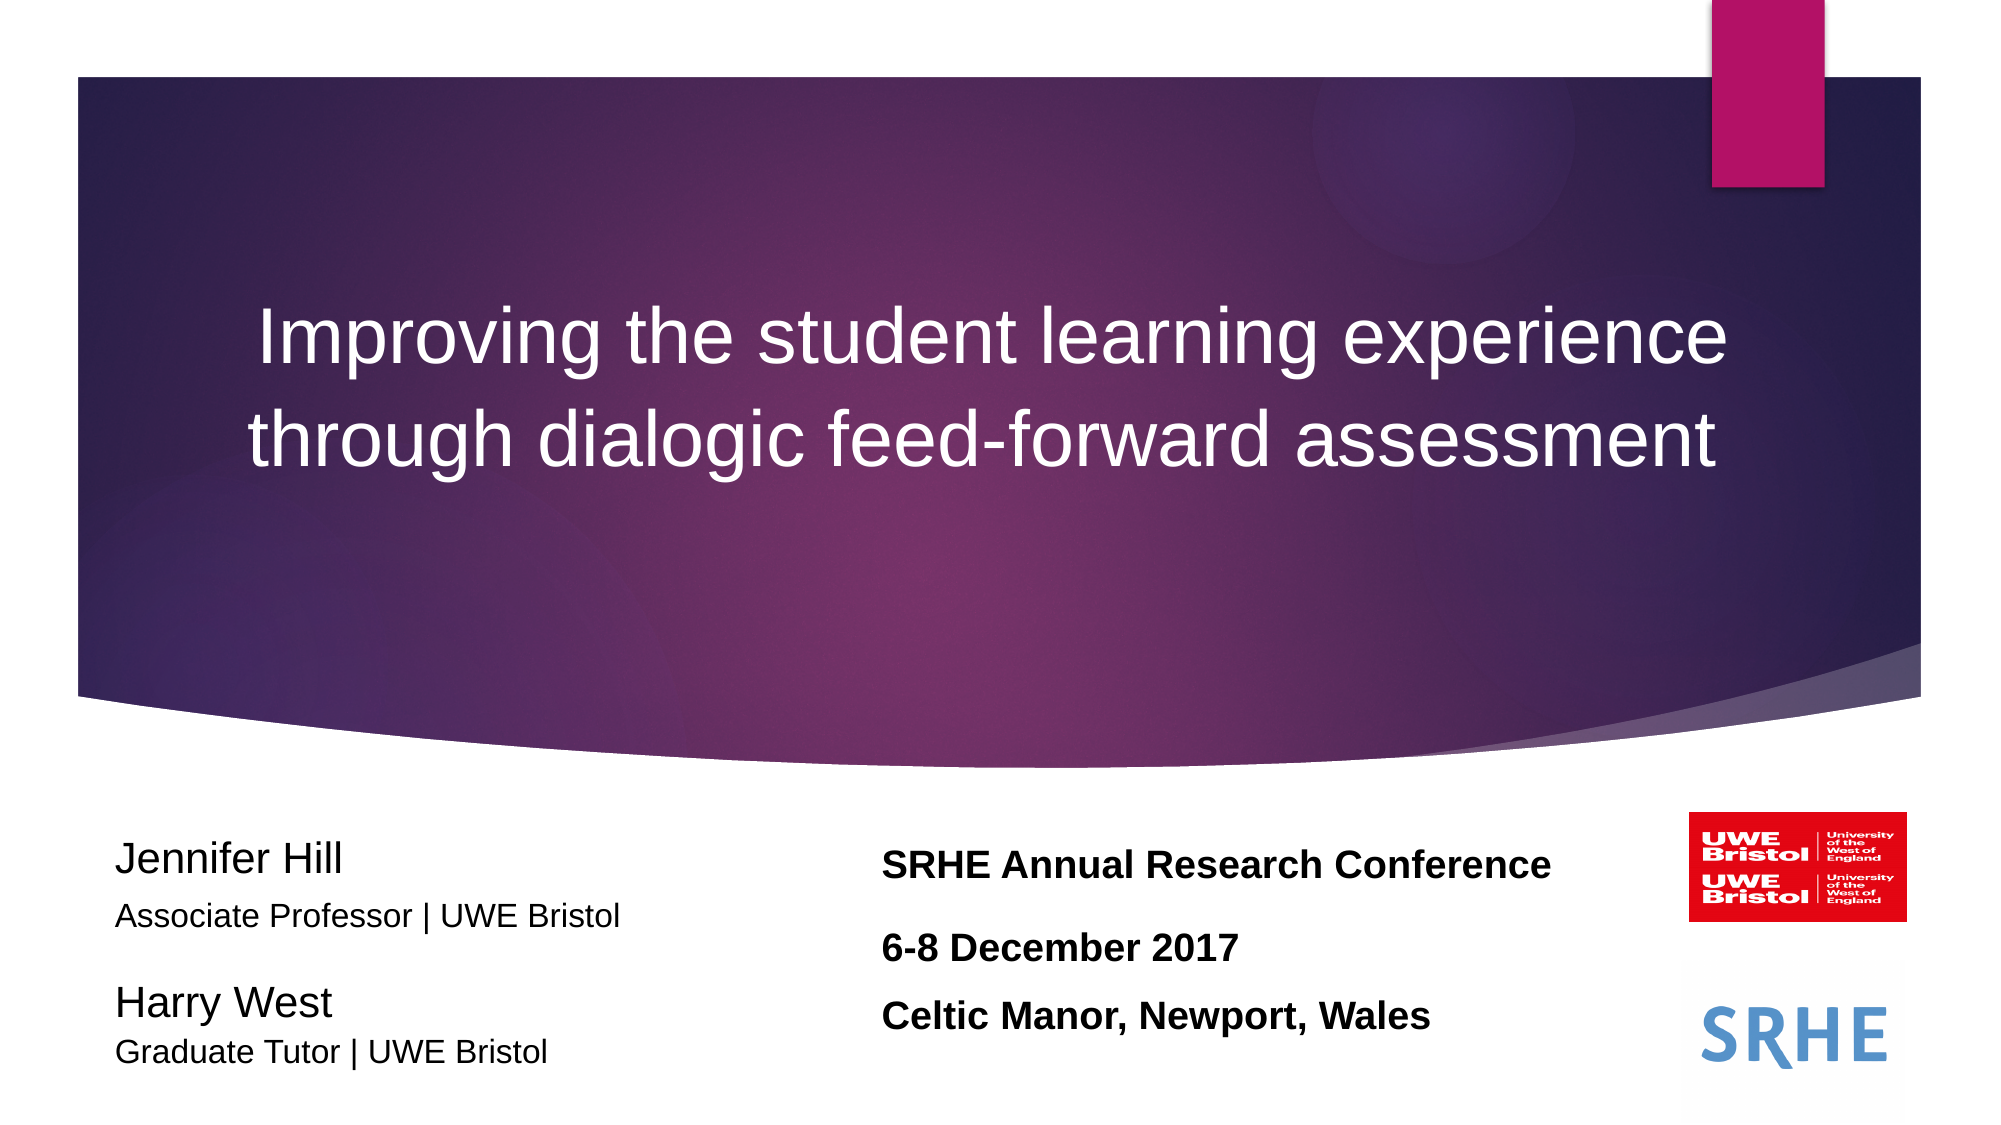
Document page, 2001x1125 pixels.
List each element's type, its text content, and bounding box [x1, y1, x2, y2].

text_box SRHE Annual Research Conference 6-8 December 2017 Celtic Manor, Newport, Wales [866, 826, 1588, 1072]
picture [1681, 960, 1905, 1123]
text_box Improving the student learning experience through dialogic feed-forward assessment [160, 277, 1827, 675]
list Jennifer Hill Associate Professor | UWE Bristol Harry West Graduate Tutor | UWE Bristol [99, 816, 767, 1082]
picture [1689, 812, 1907, 922]
